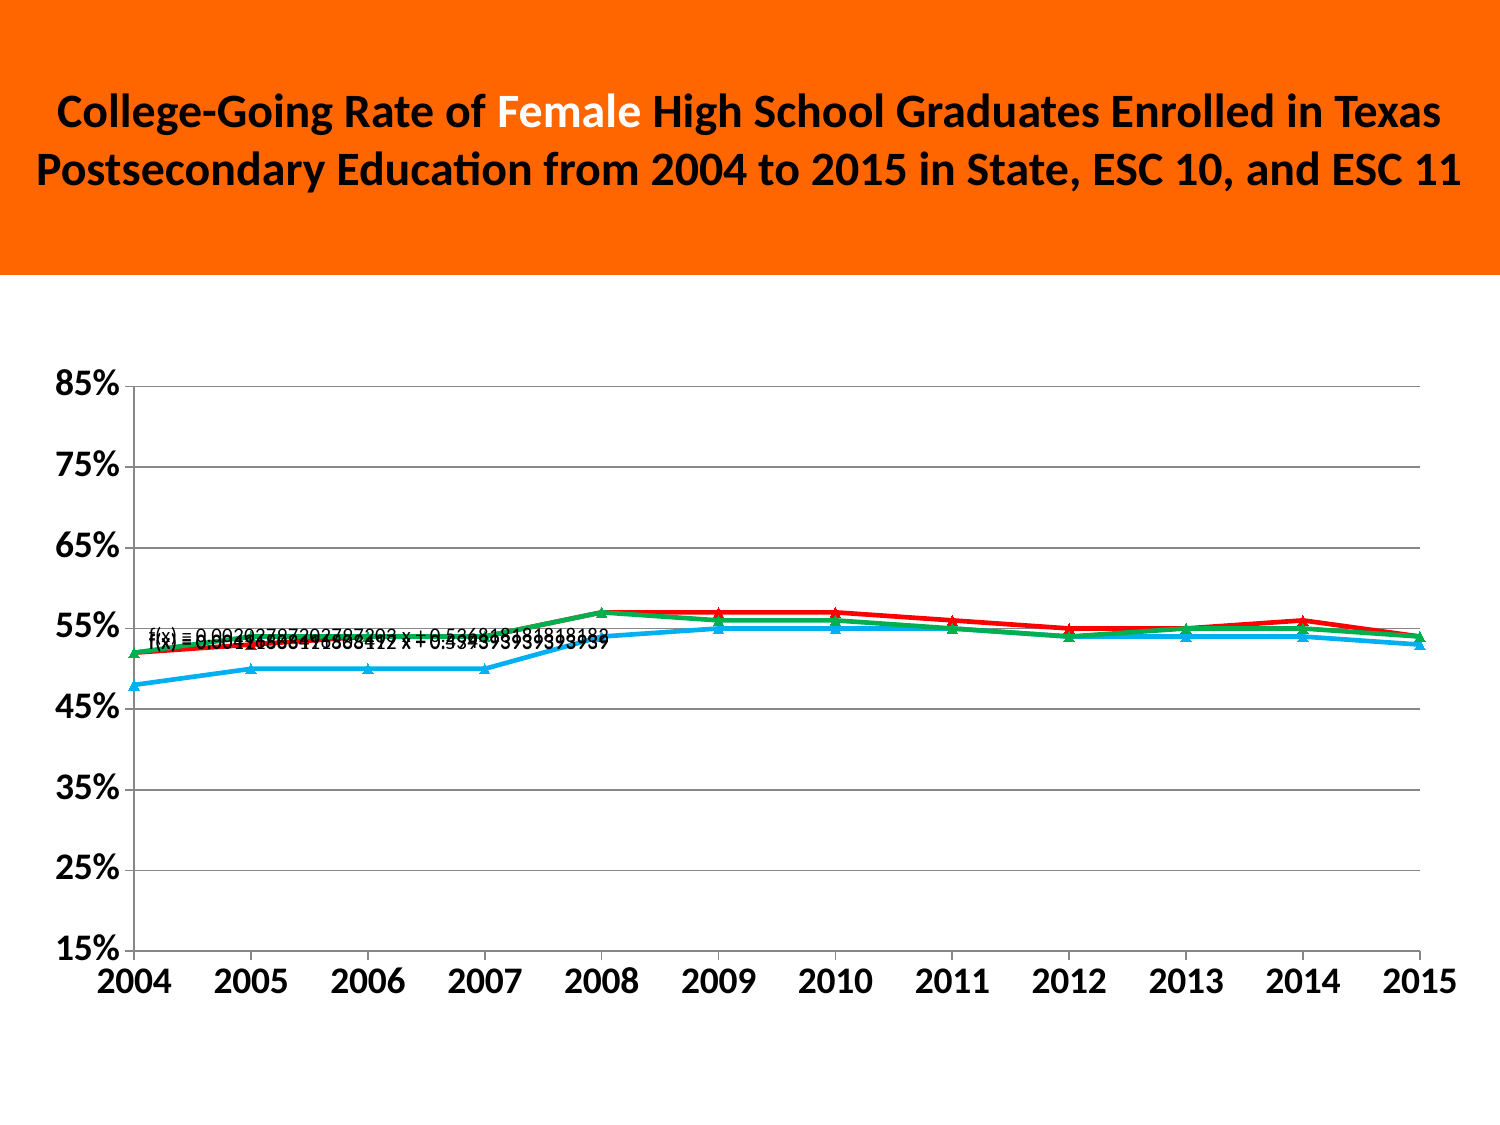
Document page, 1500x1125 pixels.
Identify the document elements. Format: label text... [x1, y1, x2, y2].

title College-Going Rate of Female High School Graduates Enrolled in Texas Postsecondary Education from 2004 to 2015 in State, ESC 10, and ESC 11 [0, 0, 1500, 276]
chart [37, 299, 1476, 1101]
